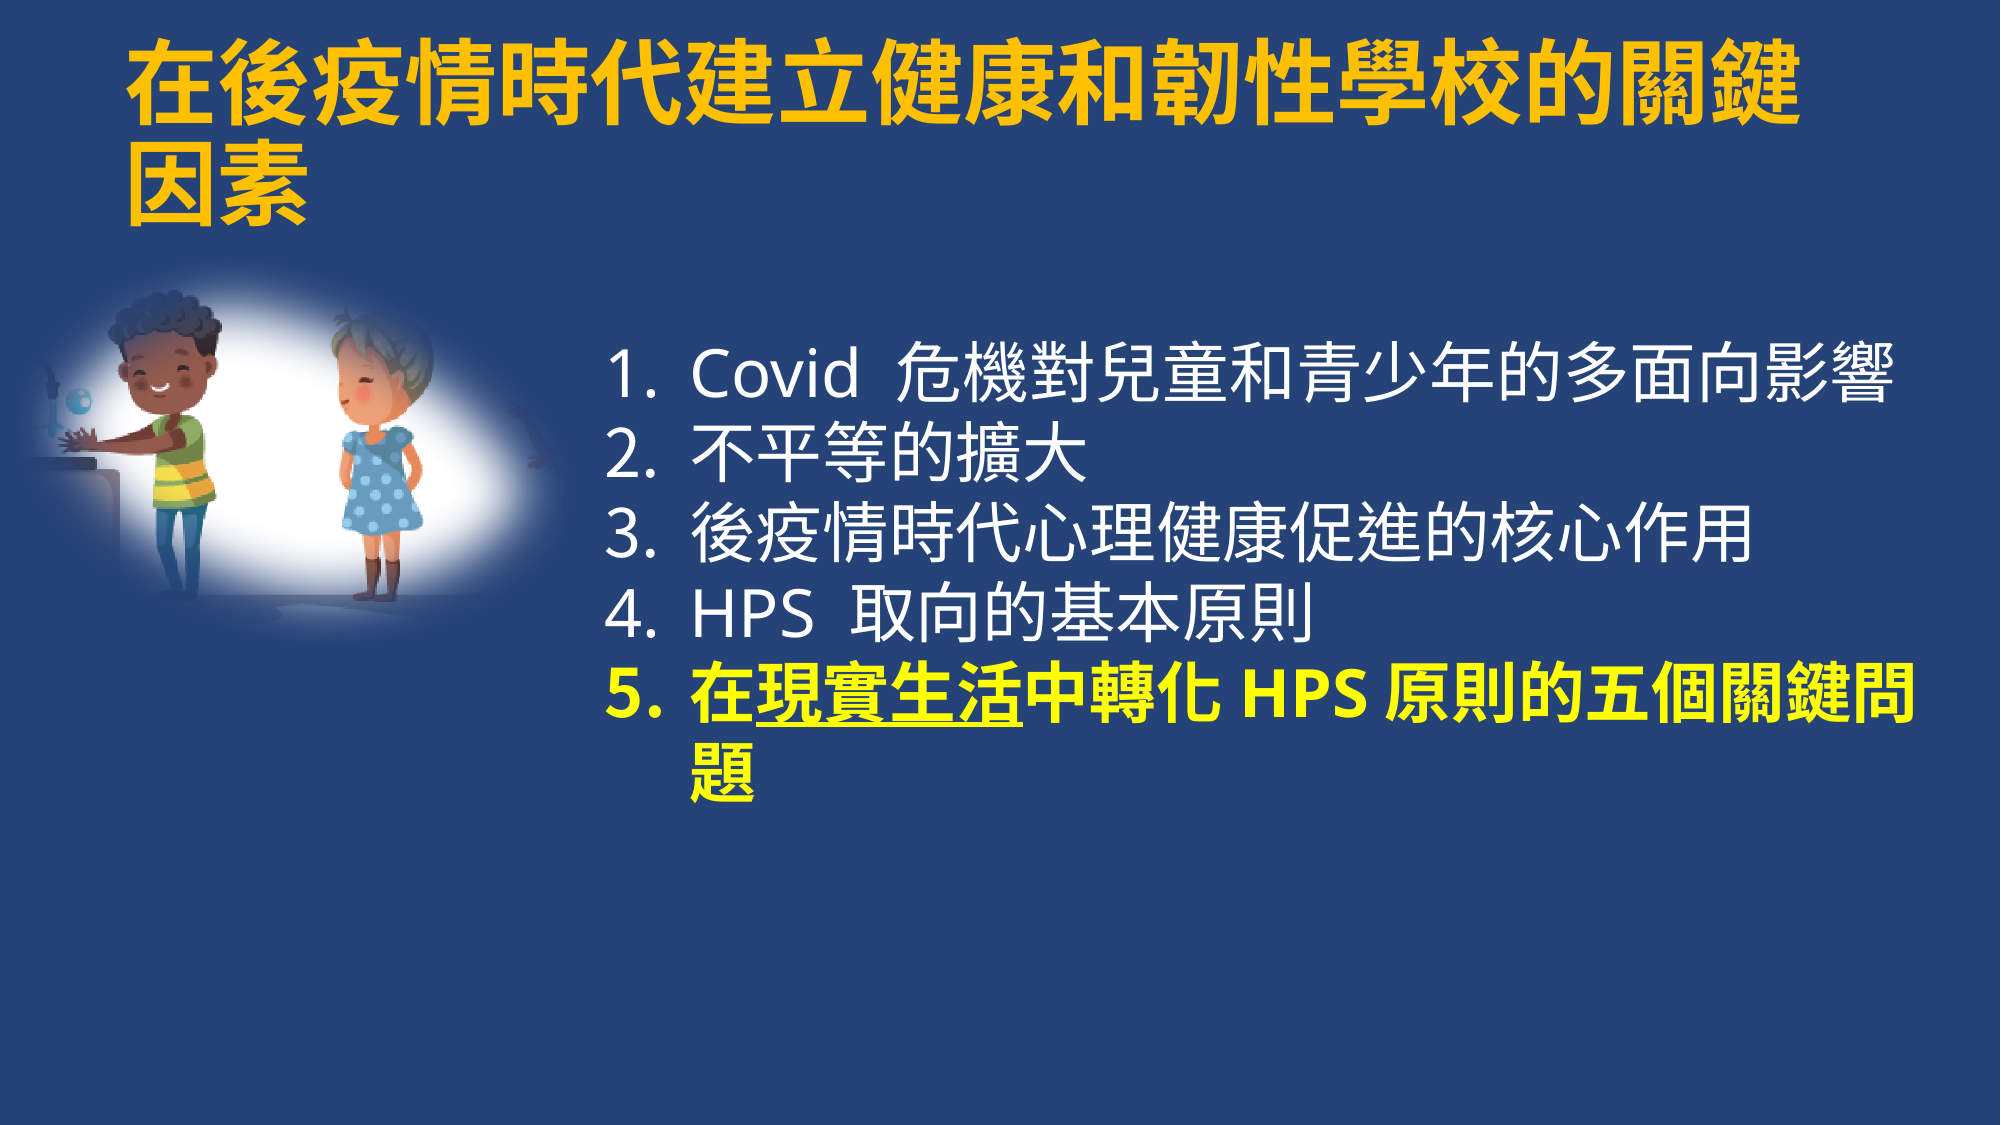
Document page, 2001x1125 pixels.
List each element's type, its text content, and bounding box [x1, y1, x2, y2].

title 在後疫情時代建立健康和韌性學校的關鍵因素 [109, 29, 1835, 247]
text_box Covid 危機對兒童和青少年的多面向影響 不平等的擴大 後疫情時代心理健康促進的核心作用 HPS 取向的基本原則 在現實生活中轉化HPS原則的五個關鍵問題 [590, 323, 2000, 818]
picture [0, 246, 592, 654]
